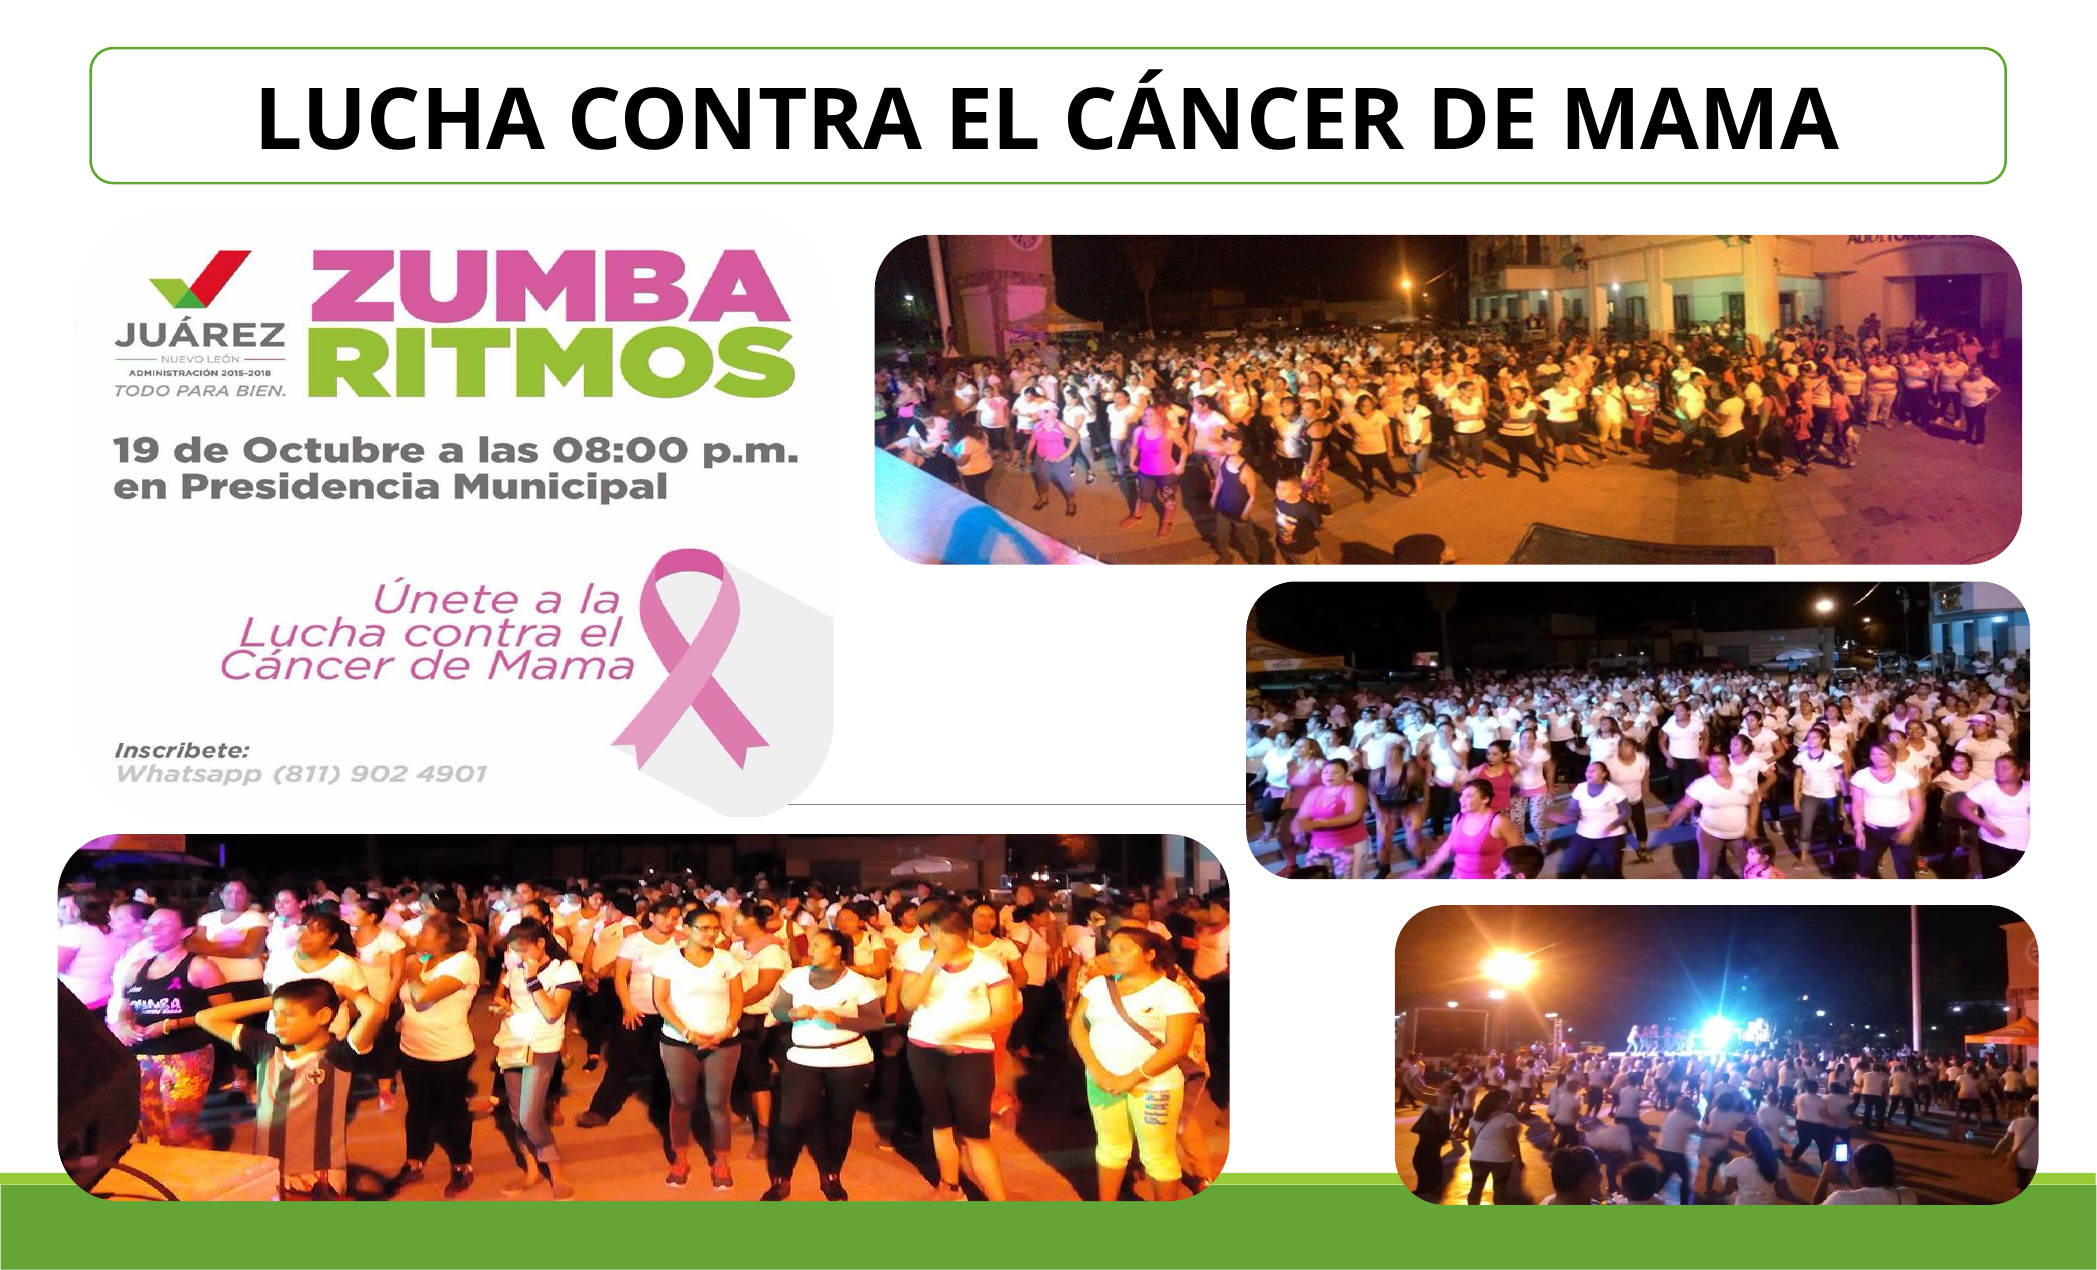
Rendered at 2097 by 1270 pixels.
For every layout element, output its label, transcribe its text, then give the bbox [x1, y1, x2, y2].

picture [1394, 904, 2040, 1206]
picture [73, 207, 835, 822]
picture [874, 234, 2023, 566]
picture [1245, 580, 2031, 880]
picture [57, 833, 1231, 1202]
text_box LUCHA CONTRA EL CÁNCER DE MAMA [89, 46, 2007, 185]
